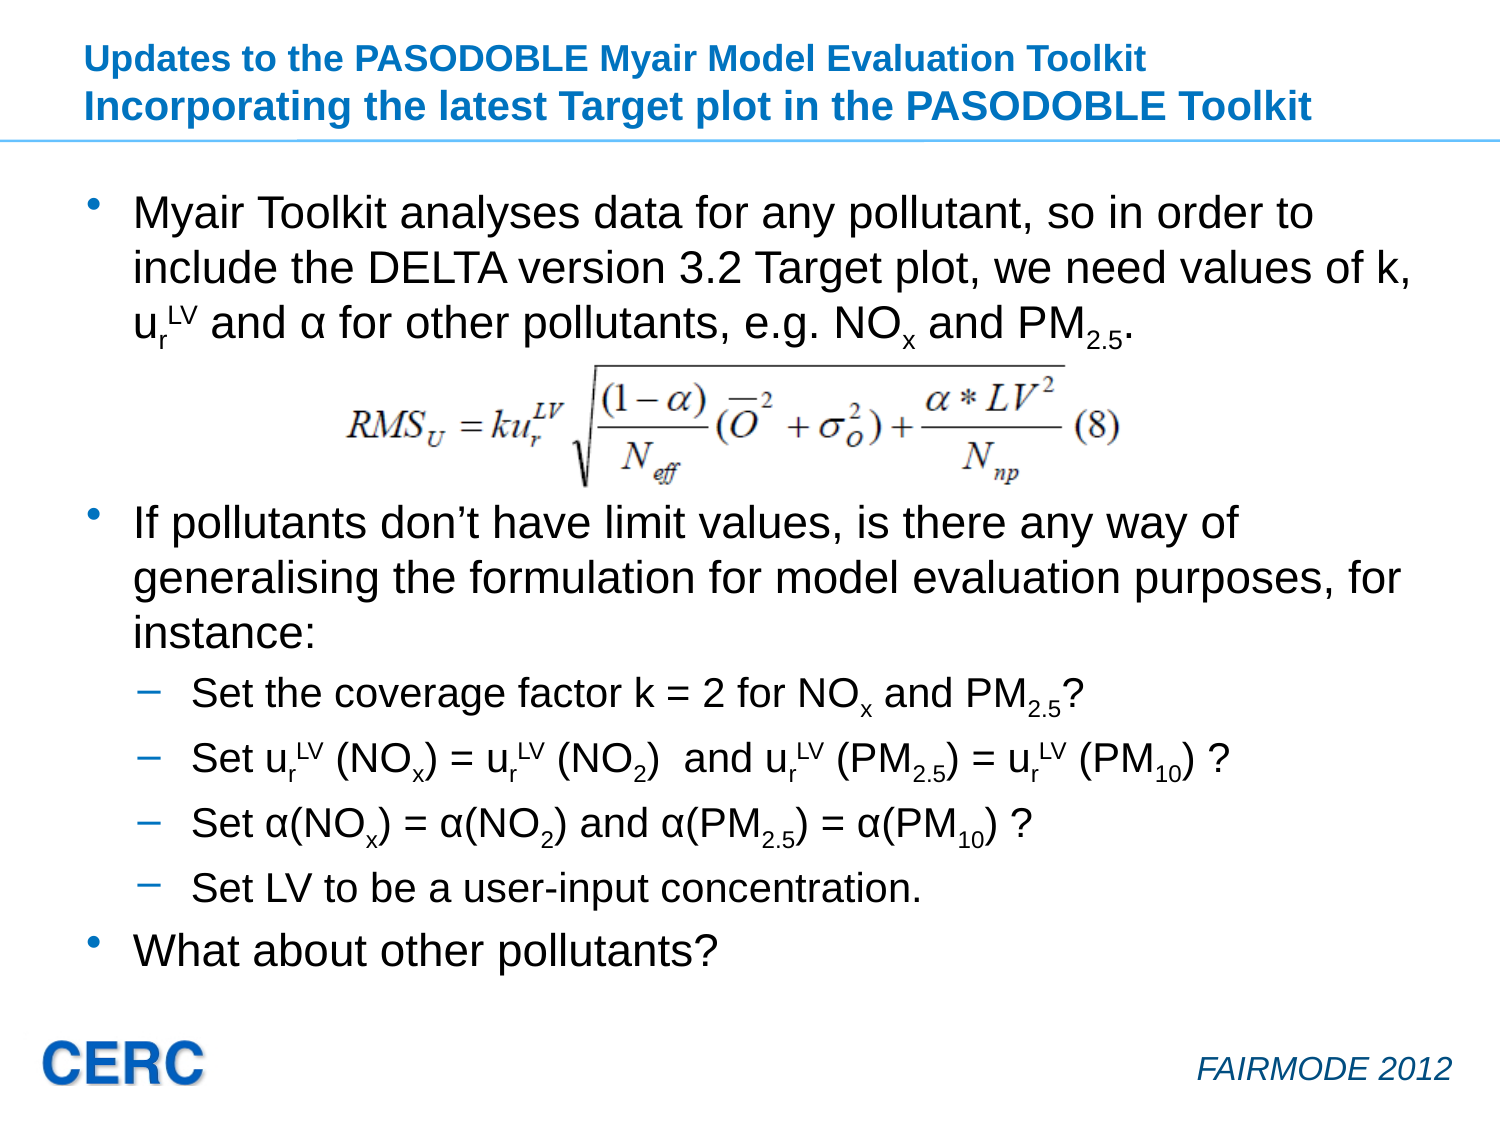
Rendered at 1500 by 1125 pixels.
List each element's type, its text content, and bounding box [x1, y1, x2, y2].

picture [23, 1031, 218, 1086]
picture [324, 334, 1143, 532]
list Myair Toolkit analyses data for any pollutant, so in order to include the DELTA version 3.2 Target plot, we need values of k, urLV and α for other pollutants, e.g. NOx and PM2.5. If pollutants don’t have limit values, is there any way of generalising the formulation for model evaluation purposes, for instance: Set the coverage factor k = 2 for NOx and PM2.5? Set urLV (NOx) = urLV (NO2) and urLV (PM2.5) = urLV (PM10) ? Set α(NOx) = α(NO2) and α(PM2.5) = α(PM10) ? Set LV to be a user-input concentration. What about other pollutants? [70, 174, 1430, 1012]
title Updates to the PASODOBLE Myair Model Evaluation Toolkit Incorporating the latest Target plot in the PASODOBLE Toolkit [71, 37, 1430, 142]
